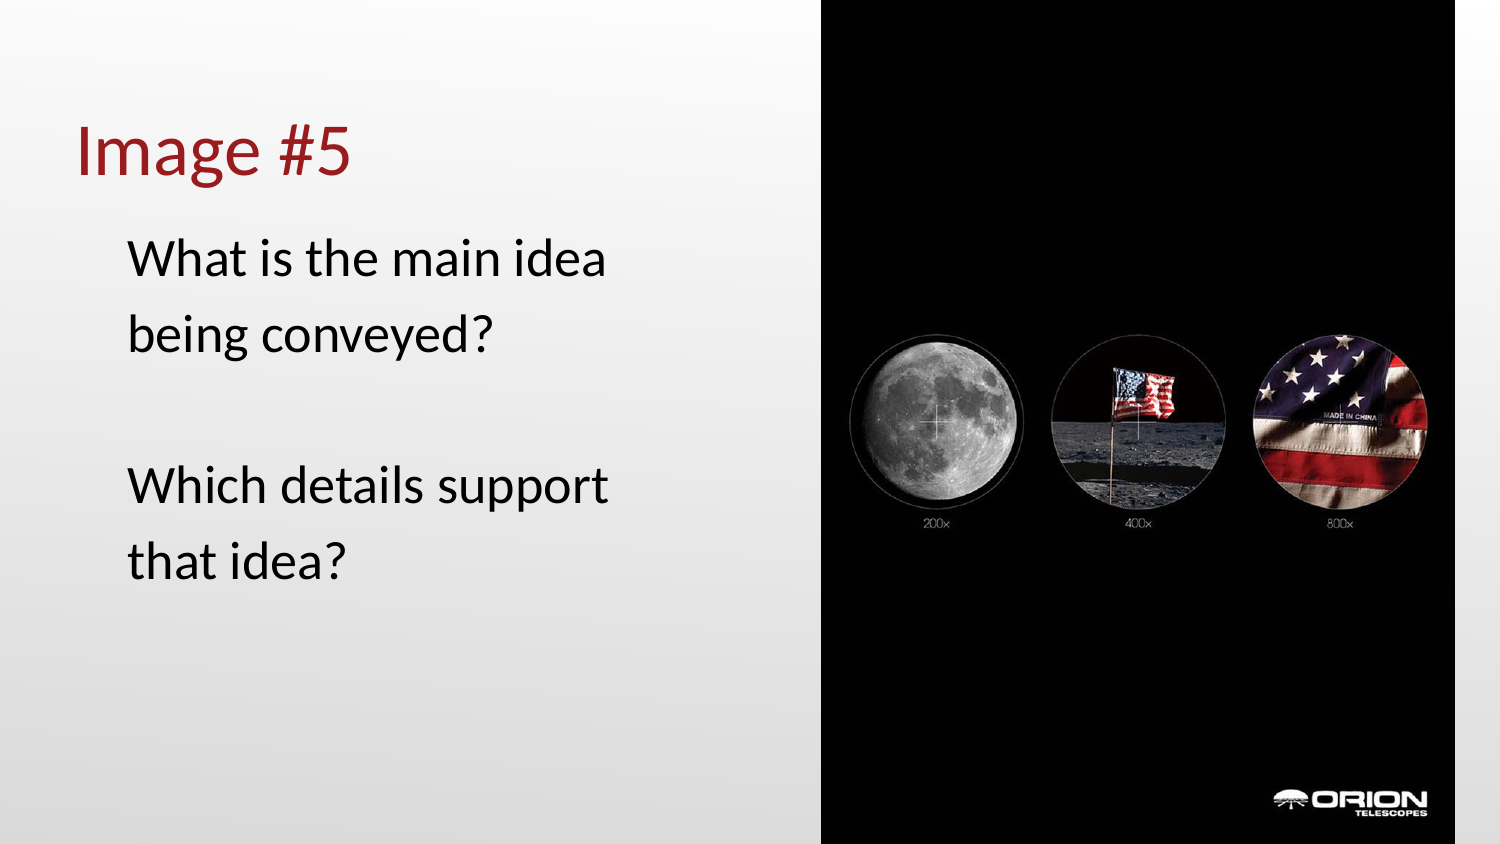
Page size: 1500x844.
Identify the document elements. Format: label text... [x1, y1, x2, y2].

picture [821, 0, 1455, 844]
list What is the main idea being conveyed? Which details support that idea? [75, 214, 814, 779]
title Image #5 [75, 50, 814, 191]
